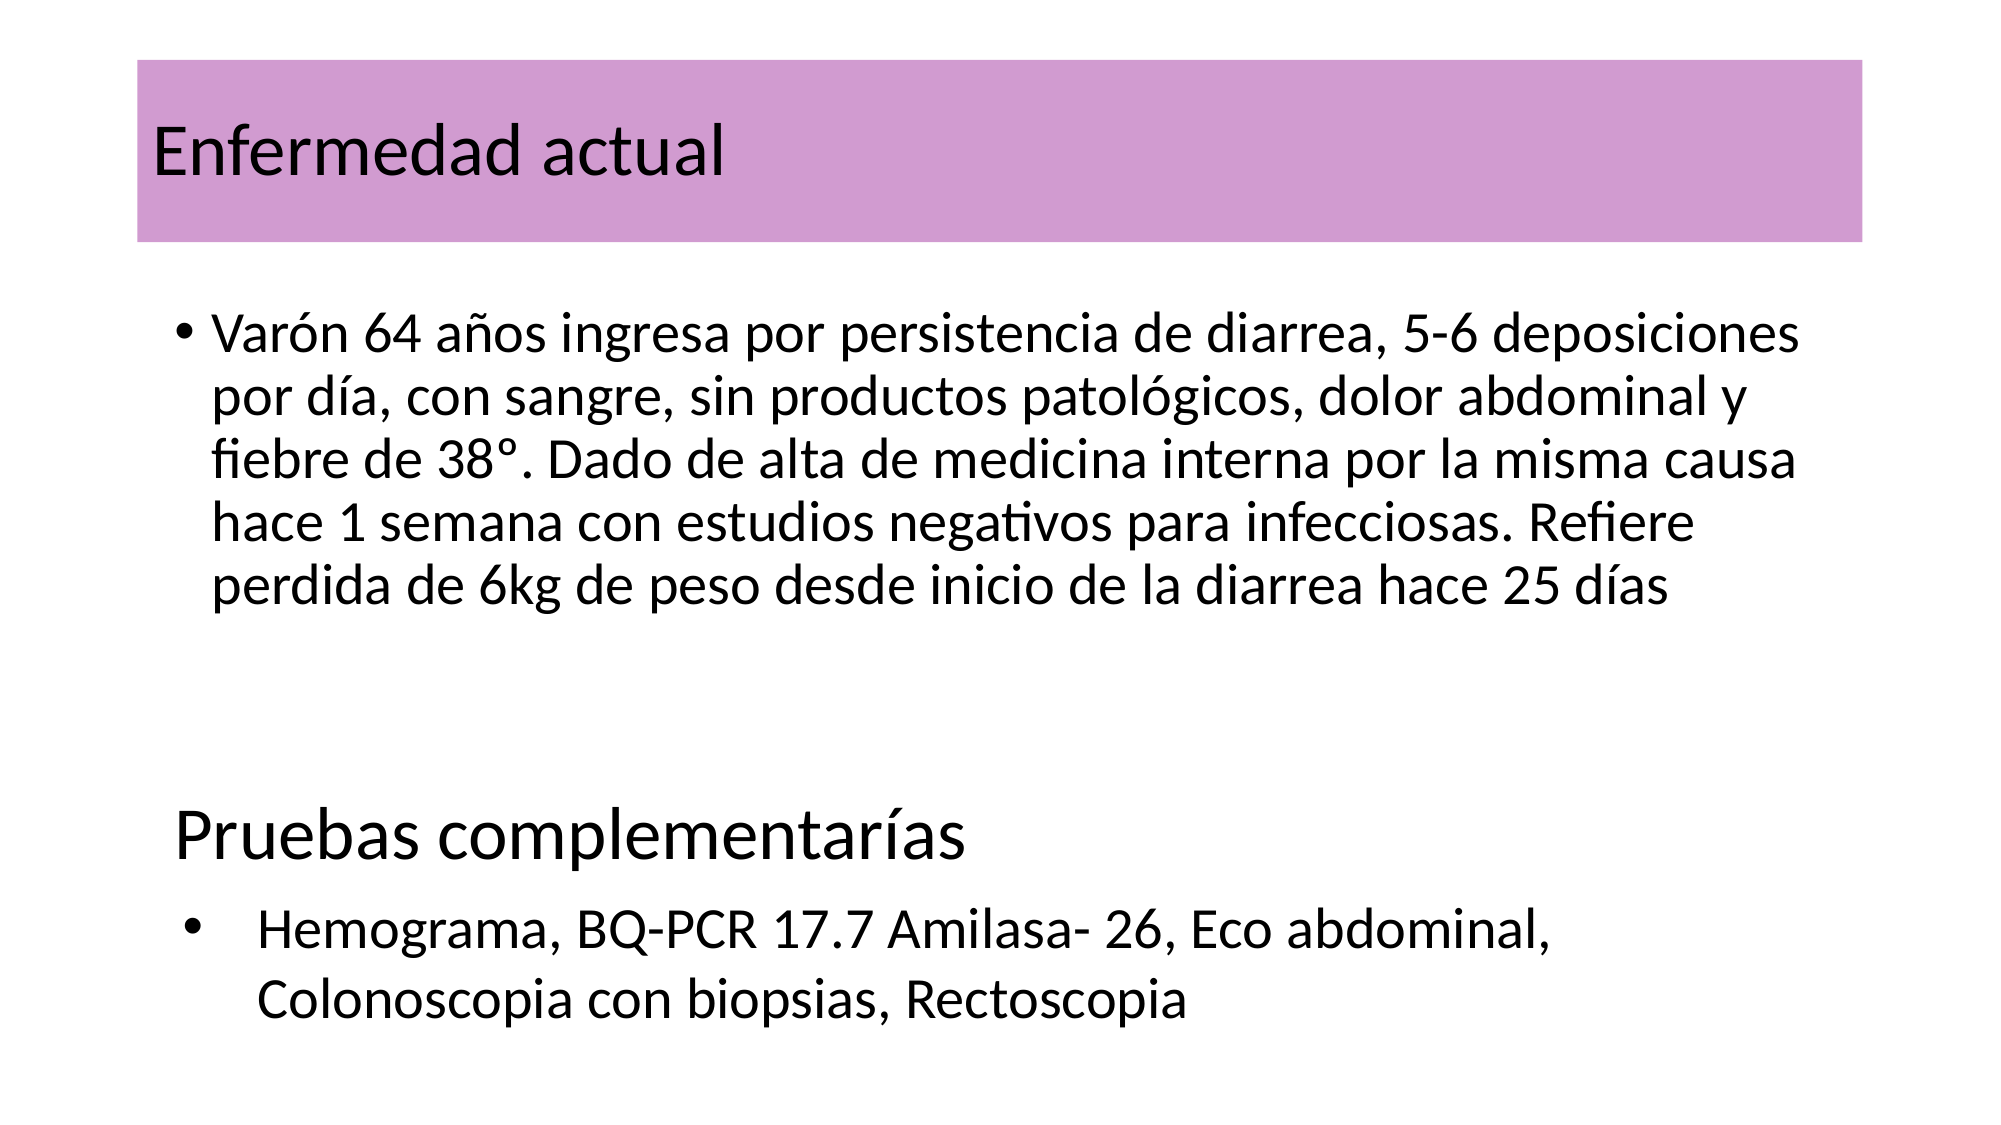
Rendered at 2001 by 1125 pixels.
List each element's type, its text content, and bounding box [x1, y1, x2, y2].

text_box Hemograma, BQ-PCR 17.7 Amilasa- 26, Eco abdominal, Colonoscopia con biopsias, Rectoscopia [167, 882, 1832, 1038]
list Varón 64 años ingresa por persistencia de diarrea, 5-6 deposiciones por día, con sangre, sin productos patológicos, dolor abdominal y fiebre de 38º. Dado de alta de medicina interna por la misma causa hace 1 semana con estudios negativos para infecciosas. Refiere perdida de 6kg de peso desde inicio de la diarrea hace 25 días [159, 294, 1885, 669]
text_box Pruebas complementarías [159, 776, 1885, 882]
title Enfermedad actual [137, 59, 1863, 243]
